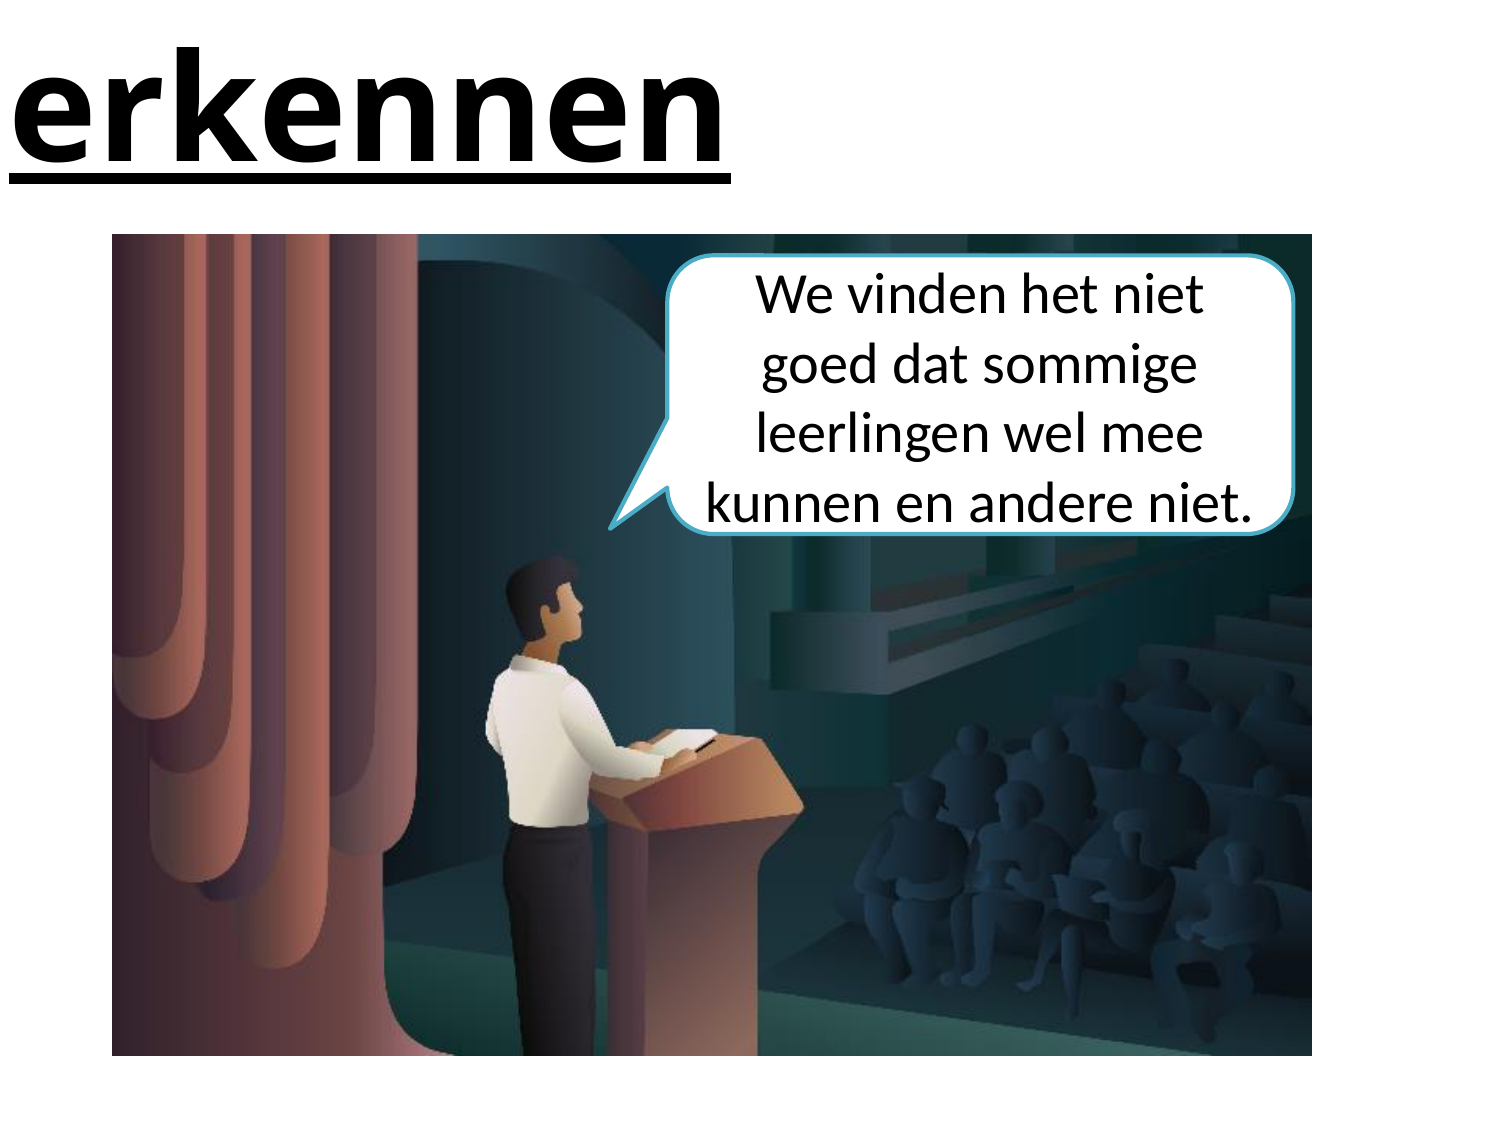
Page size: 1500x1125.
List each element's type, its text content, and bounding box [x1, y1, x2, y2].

picture [111, 234, 1312, 1057]
text_box erkennen [0, 4, 1500, 199]
